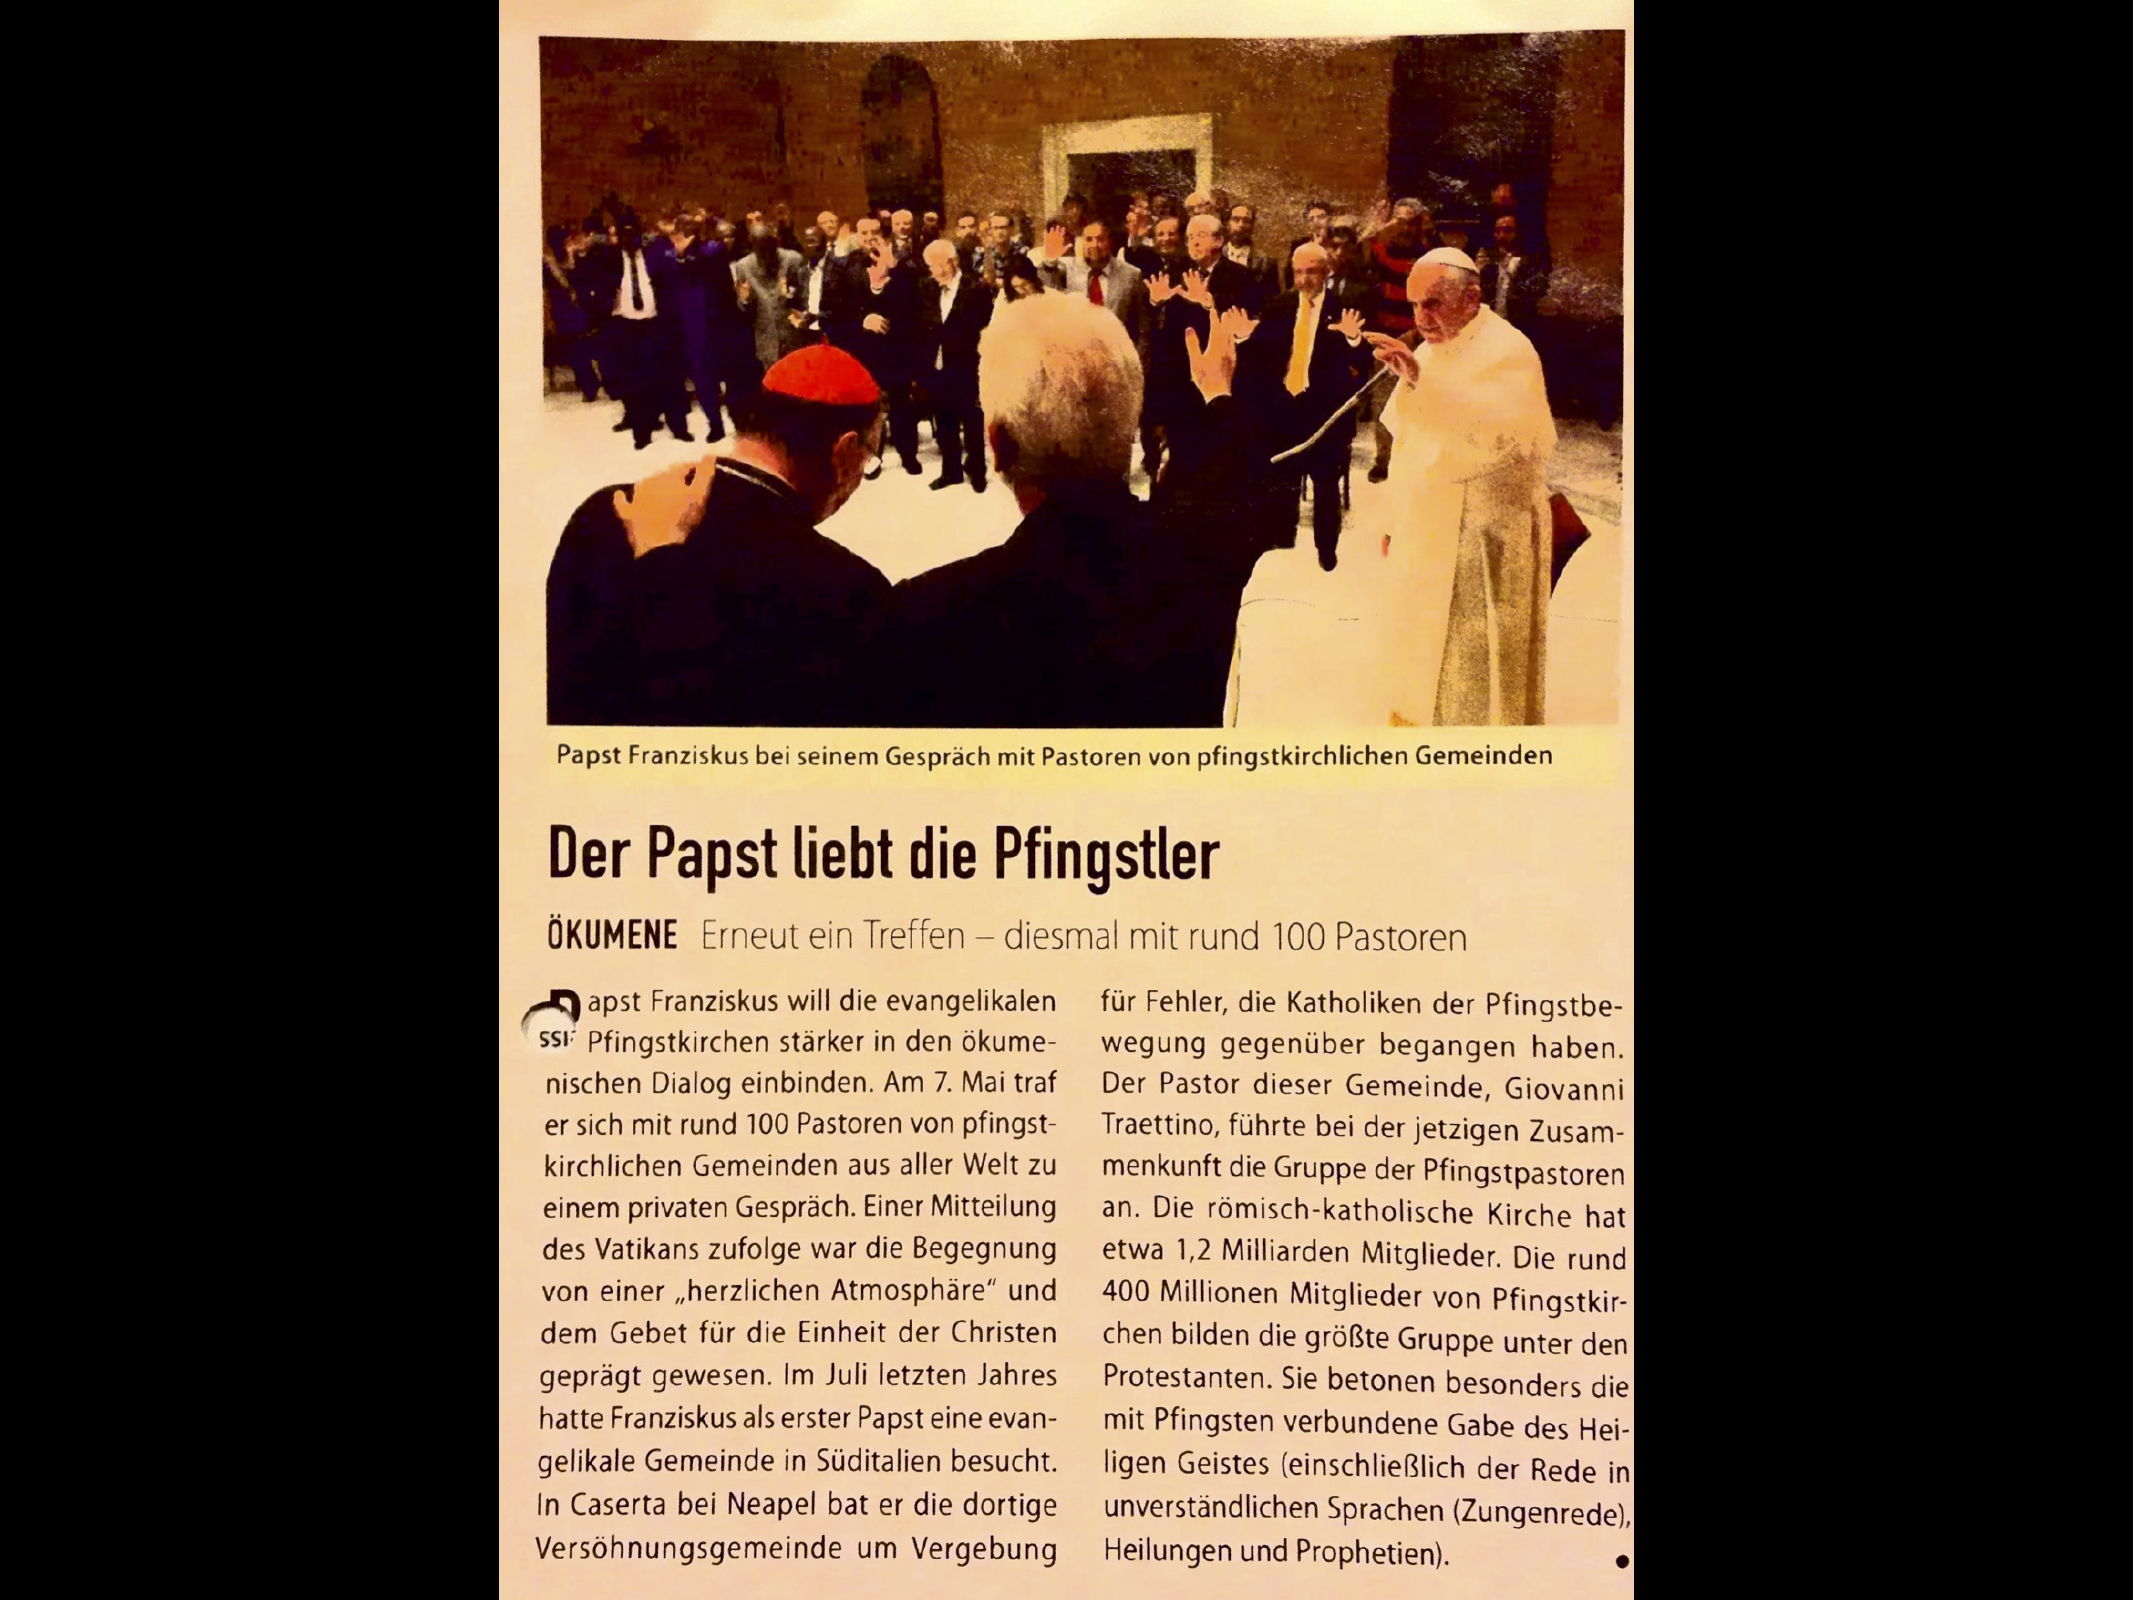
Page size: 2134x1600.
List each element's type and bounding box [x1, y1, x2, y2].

picture [499, 0, 1635, 1600]
